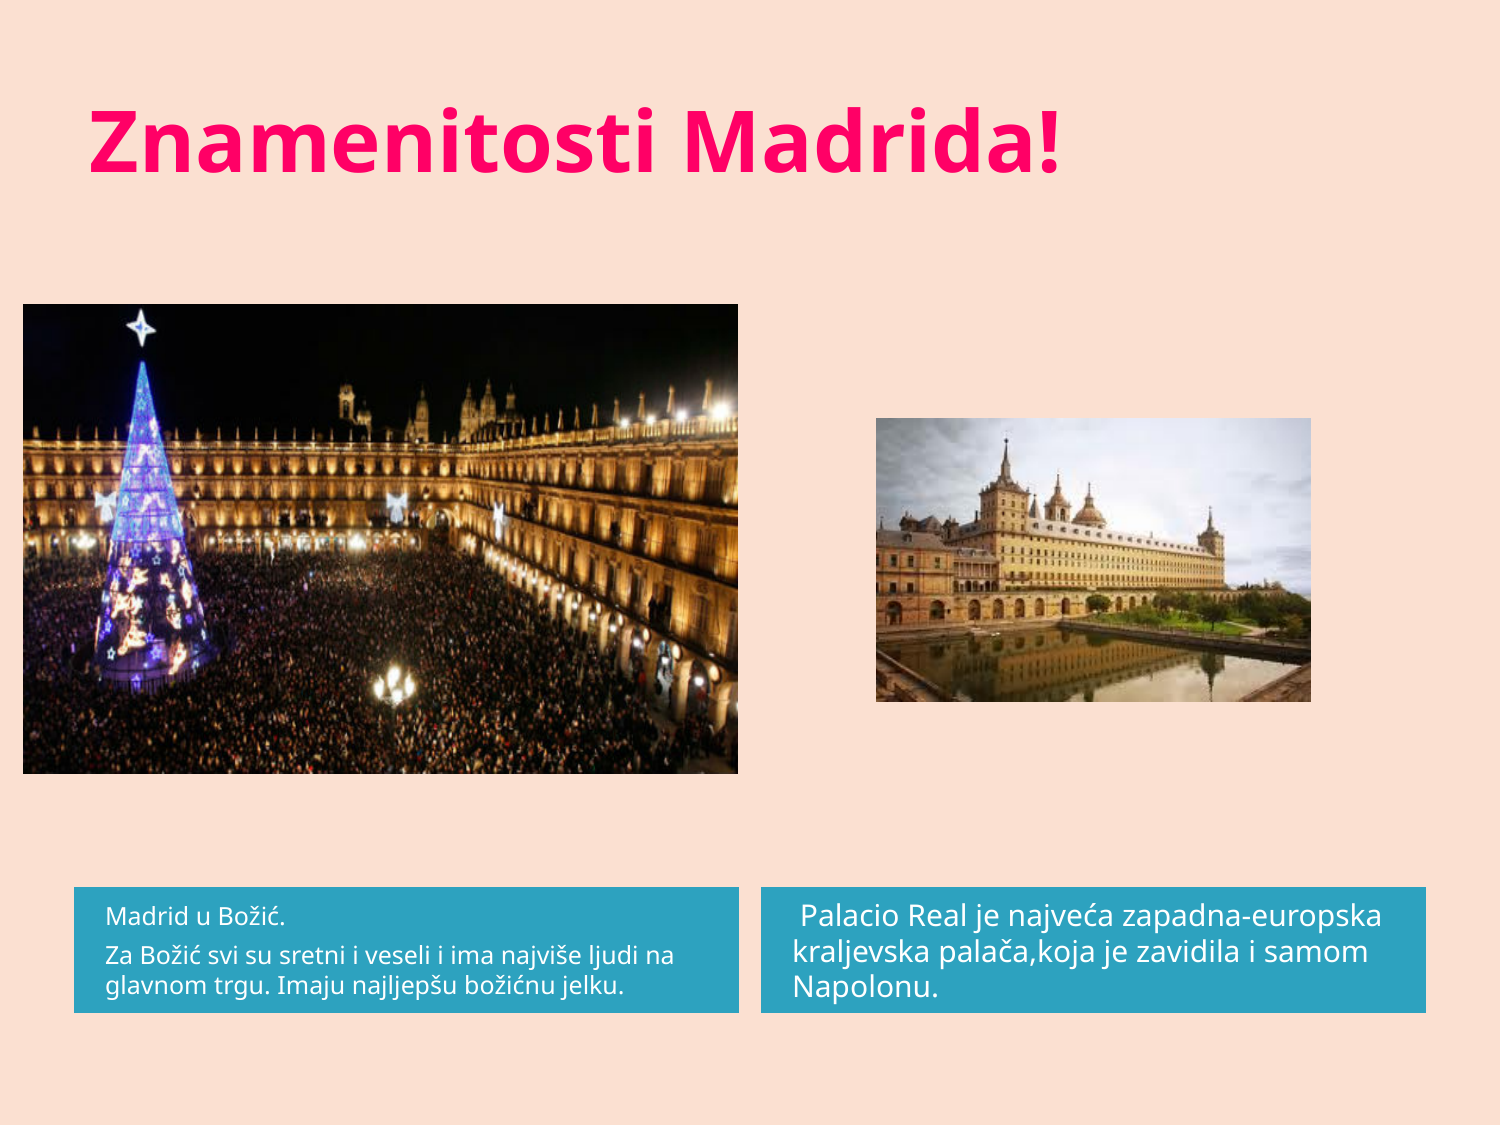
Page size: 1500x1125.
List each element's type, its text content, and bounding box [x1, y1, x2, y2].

list Madrid u Božić. Za Božić svi su sretni i veseli i ima najviše ljudi na glavnom trgu. Imaju najljepšu božićnu jelku. [74, 887, 739, 1013]
title Znamenitosti Madrida! [75, 44, 1425, 233]
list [876, 418, 1311, 702]
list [23, 304, 738, 774]
list Palacio Real je najveća zapadna-europska kraljevska palača,koja je zavidila i samom Napolonu. [761, 887, 1426, 1013]
